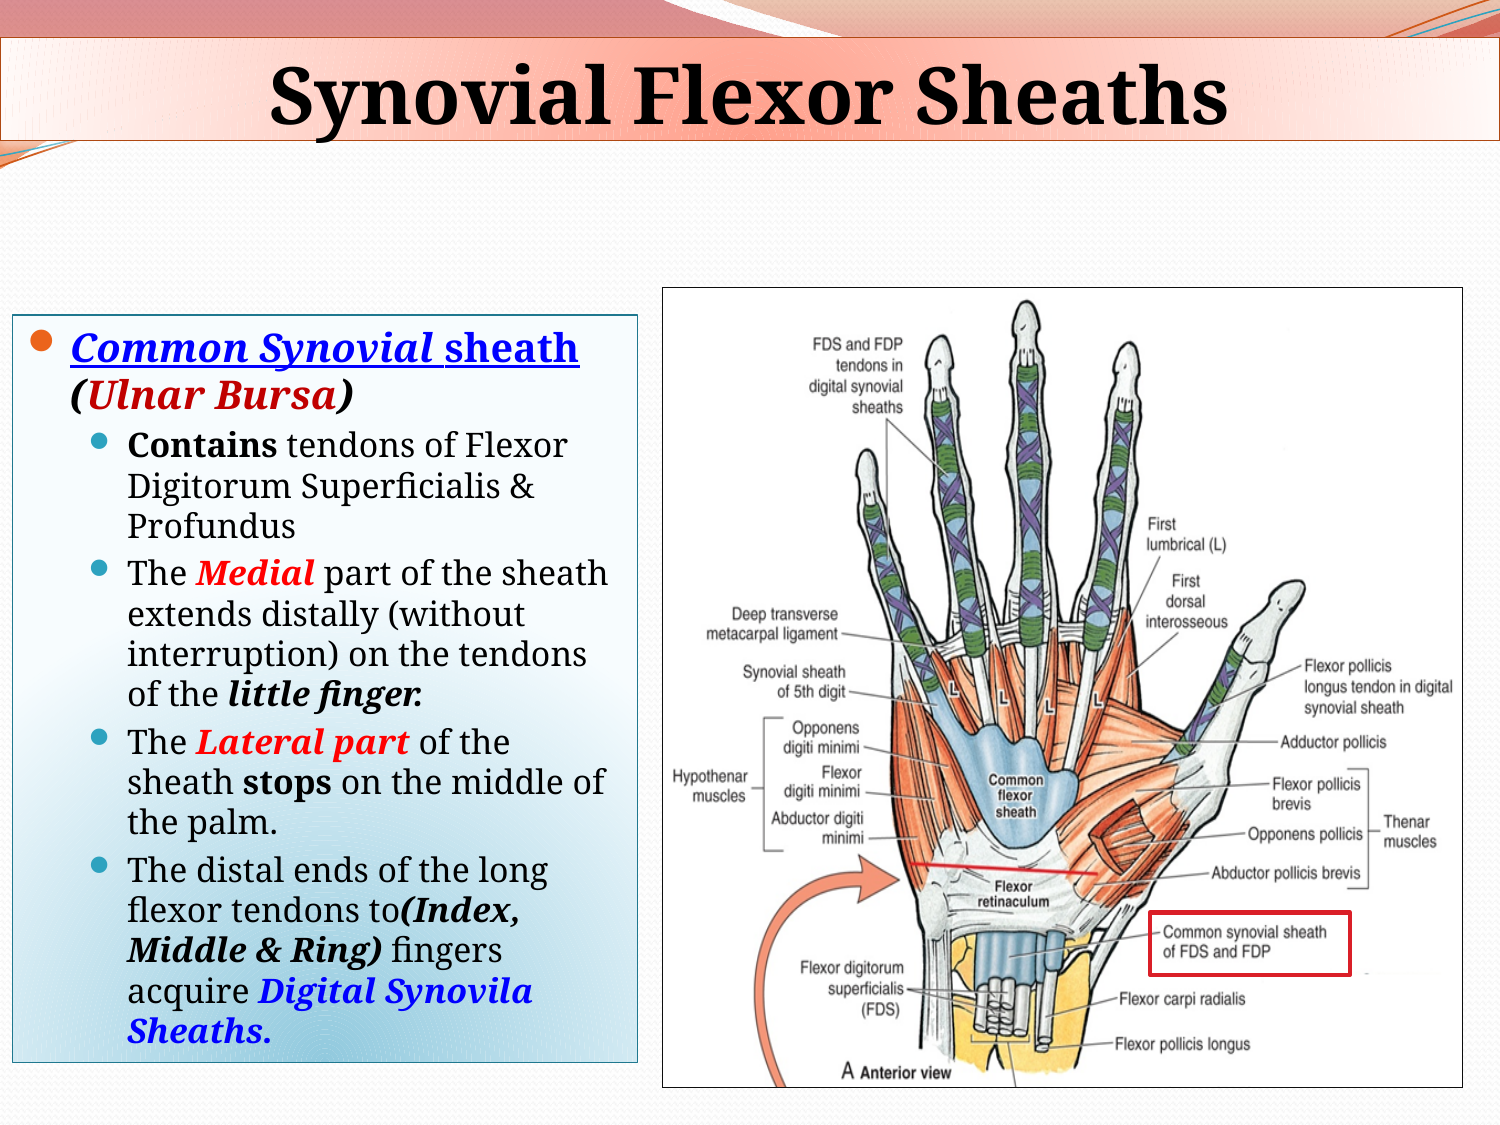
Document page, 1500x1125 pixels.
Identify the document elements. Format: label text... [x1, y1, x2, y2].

list Common Synovial sheath (Ulnar Bursa) Contains tendons of Flexor Digitorum Superficialis & Profundus The Medial part of the sheath extends distally (without interruption) on the tendons of the little finger. The Lateral part of the sheath stops on the middle of the palm. The distal ends of the long flexor tendons to(Index, Middle & Ring) fingers acquire Digital Synovila Sheaths. [12, 314, 638, 1063]
title Synovial Flexor Sheaths [0, 37, 1500, 141]
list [662, 287, 1463, 1088]
